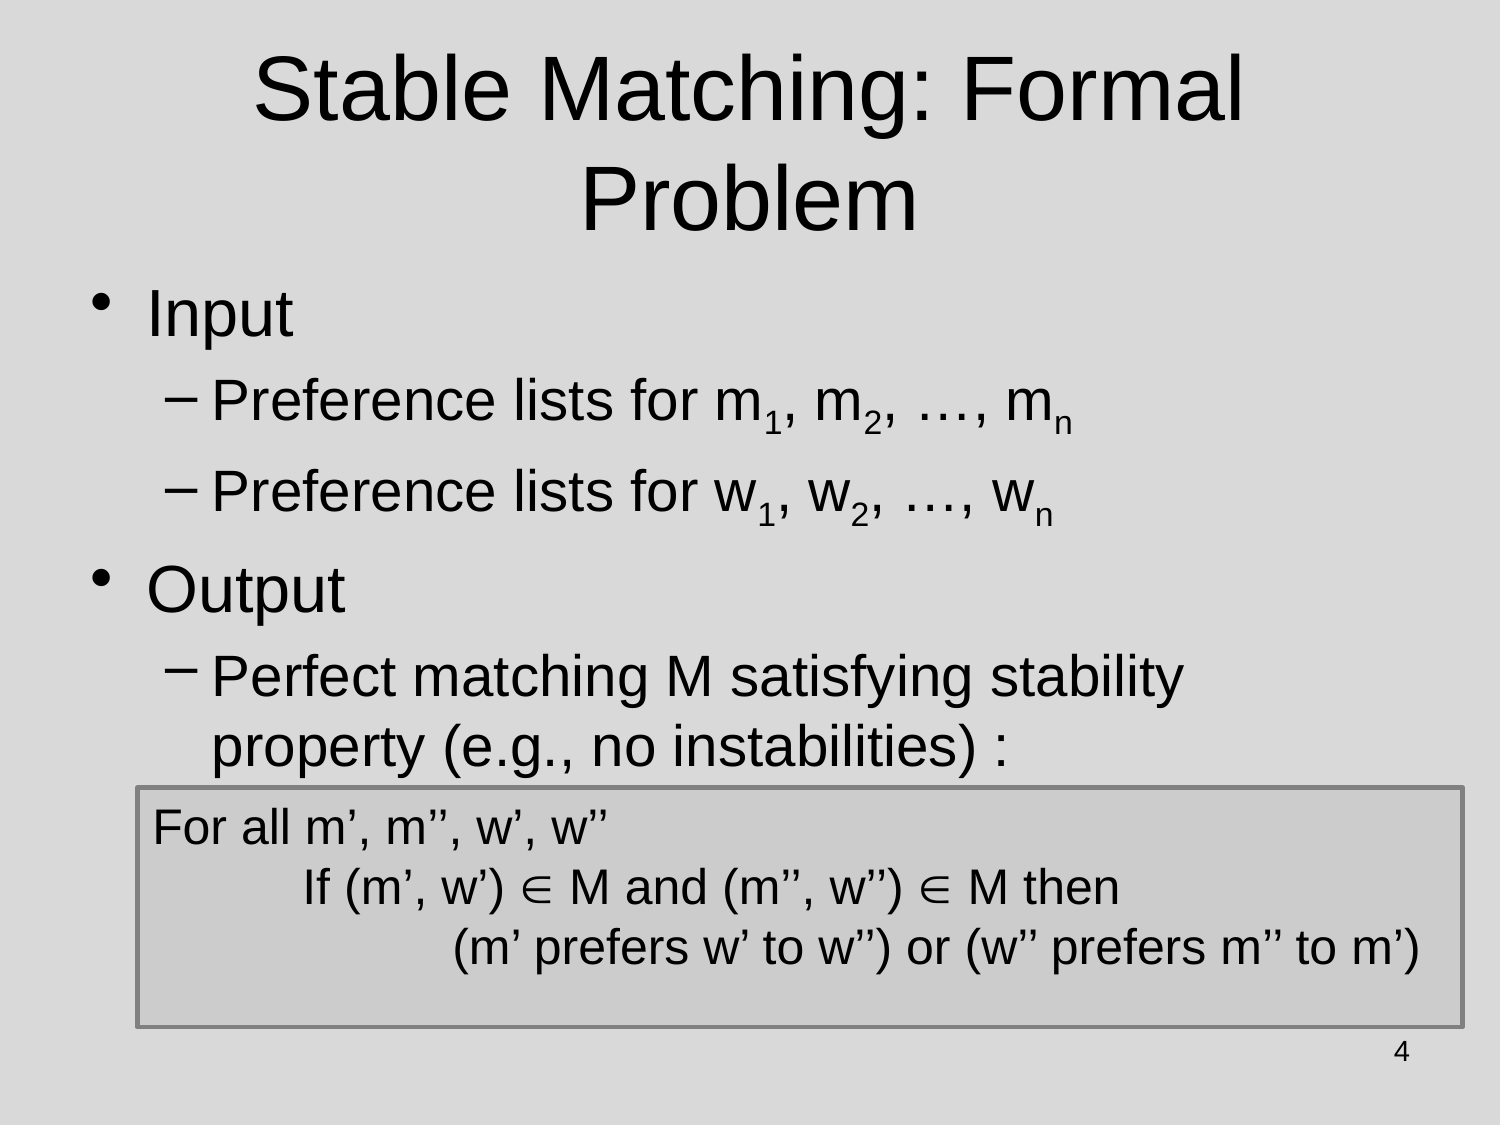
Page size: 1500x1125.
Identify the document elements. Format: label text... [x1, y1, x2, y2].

list Input Preference lists for m1, m2, …, mn Preference lists for w1, w2, …, wn Output Perfect matching M satisfying stability property (e.g., no instabilities) : [75, 262, 1425, 738]
slide_number 4 [1074, 1024, 1426, 1103]
text_box For all m’, m’’, w’, w’’ If (m’, w’)  M and (m’’, w’’)  M then (m’ prefers w’ to w’’) or (w’’ prefers m’’ to m’) [137, 787, 1463, 1028]
title Stable Matching: Formal Problem [75, 45, 1425, 233]
